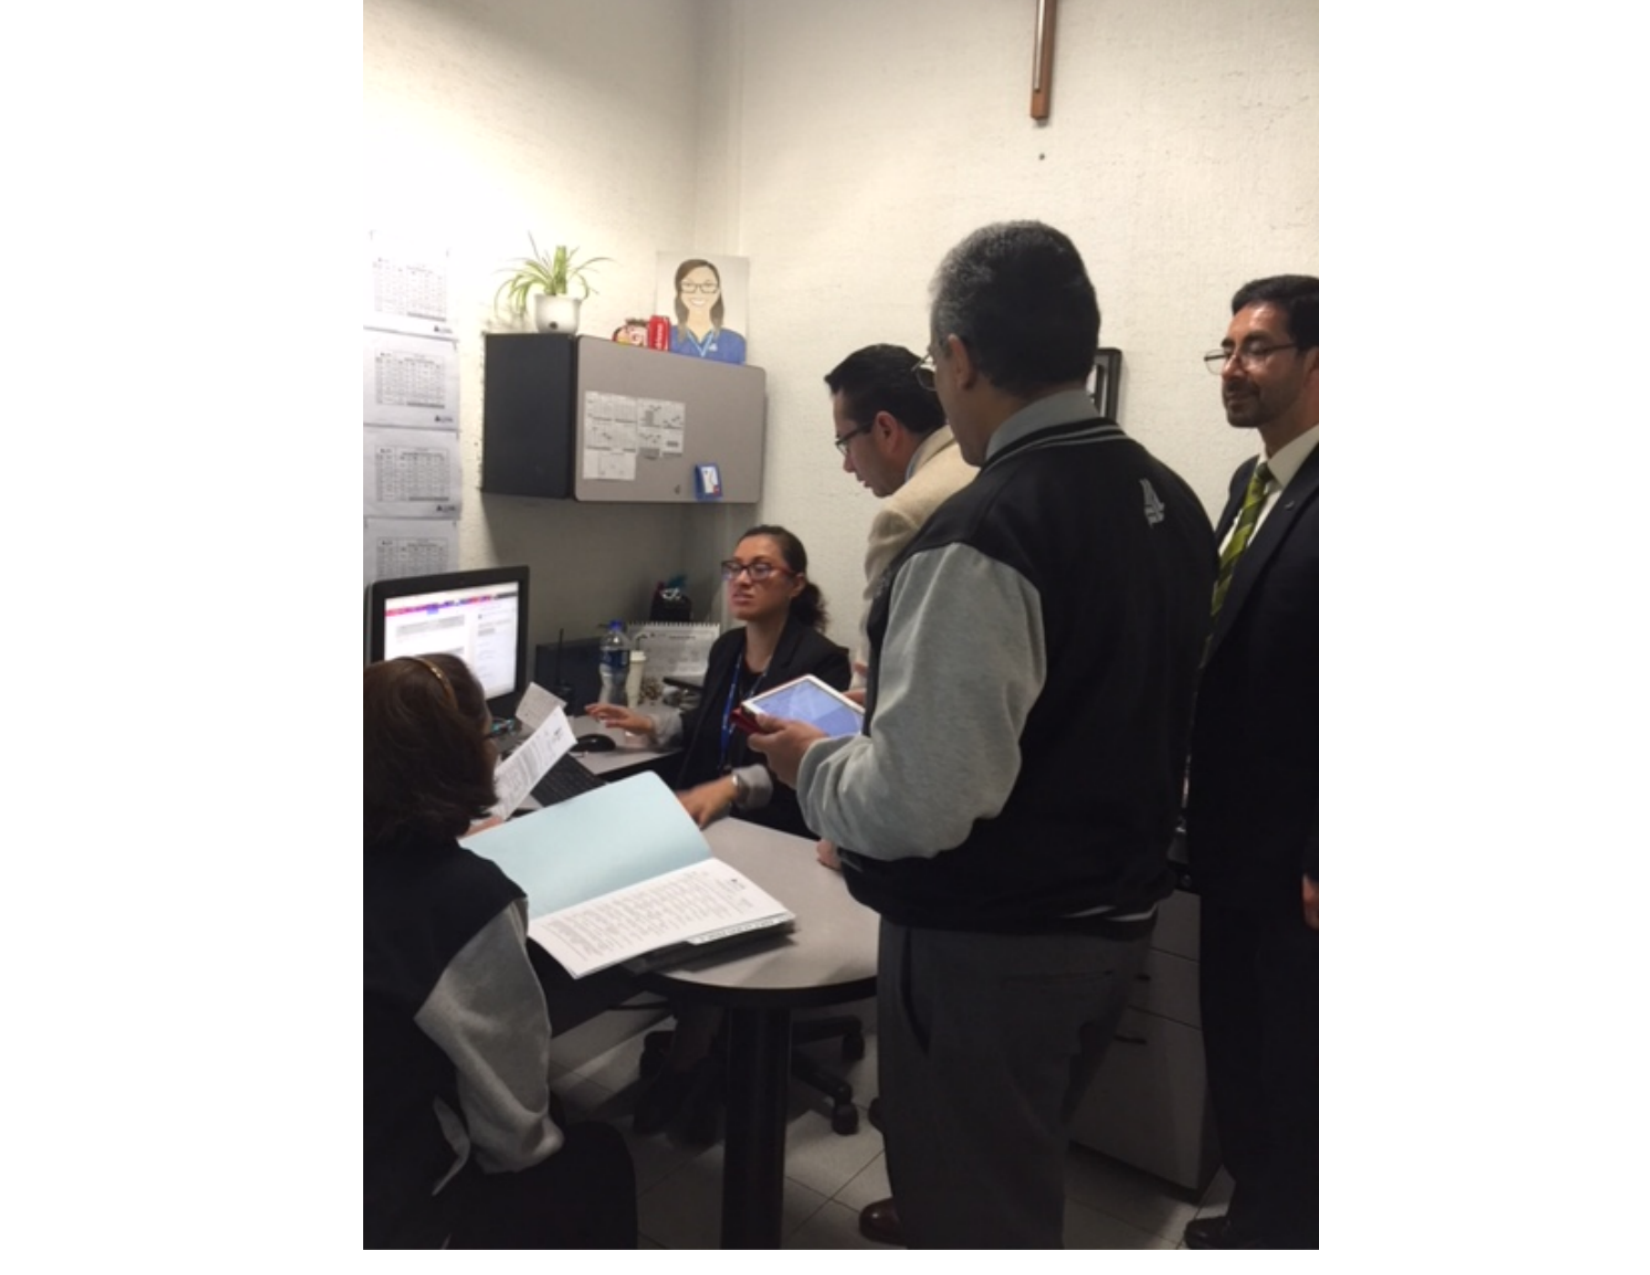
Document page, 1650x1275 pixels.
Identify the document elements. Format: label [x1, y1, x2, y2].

picture [202, 0, 1479, 1249]
